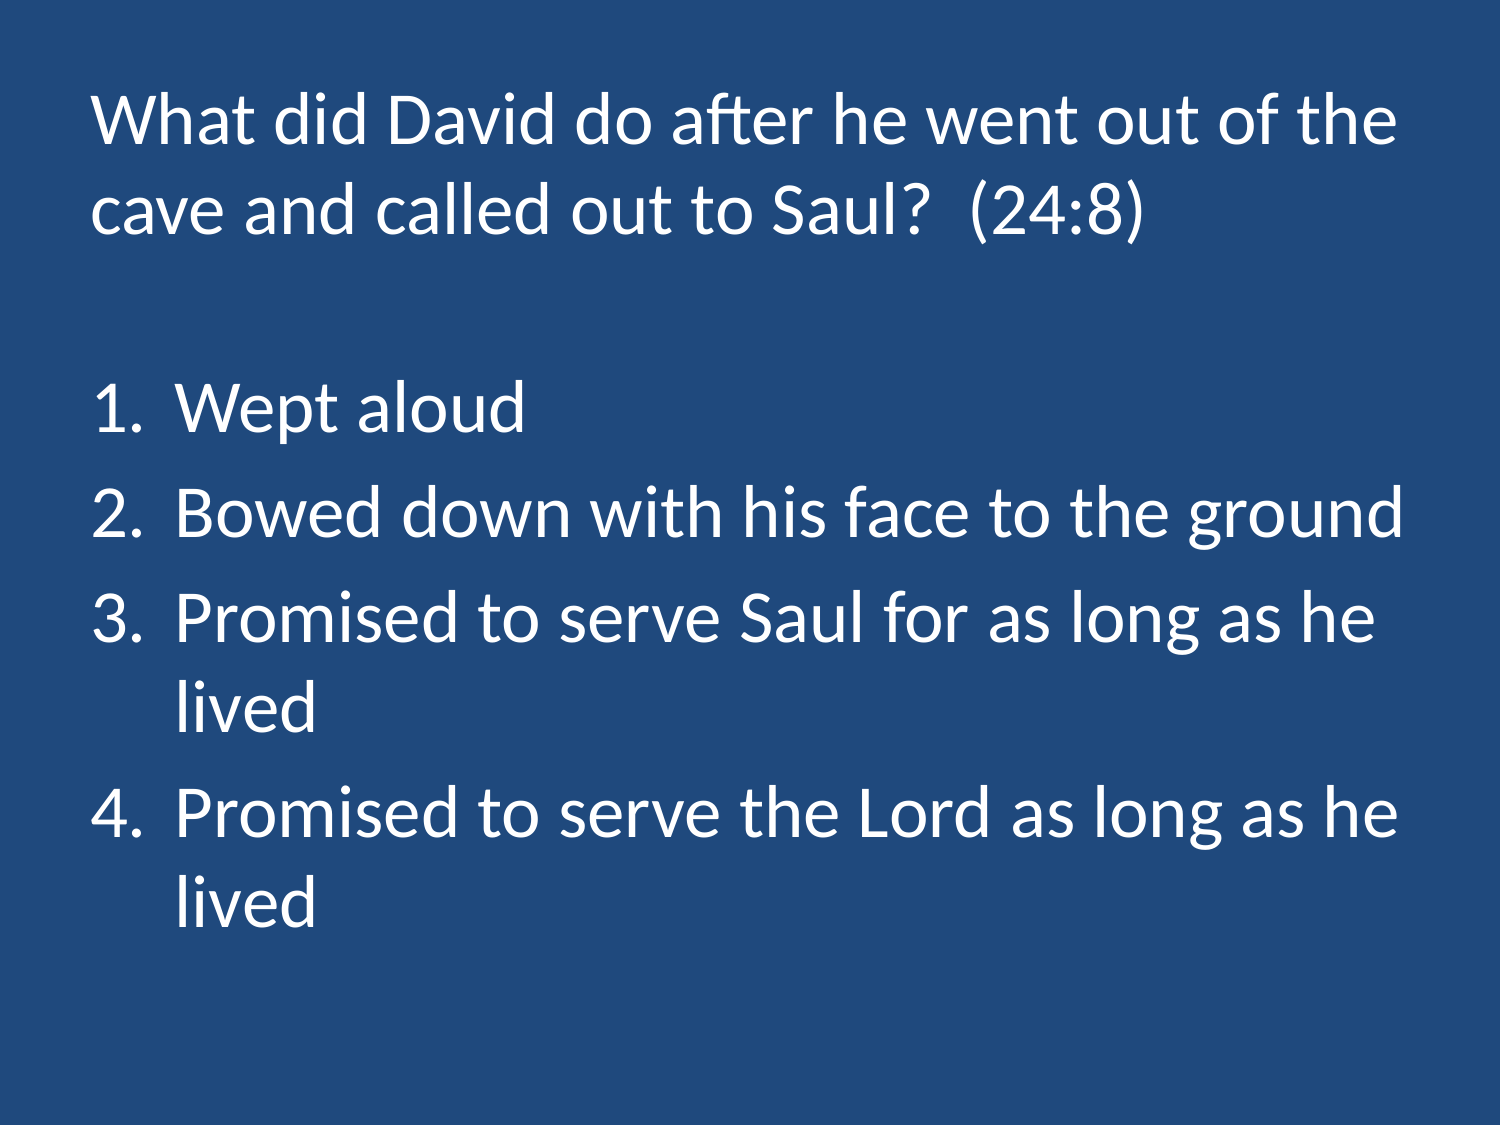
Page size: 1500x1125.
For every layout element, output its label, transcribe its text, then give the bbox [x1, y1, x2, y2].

list Wept aloud Bowed down with his face to the ground Promised to serve Saul for as long as he lived Promised to serve the Lord as long as he lived [75, 350, 1425, 1005]
title What did David do after he went out of the cave and called out to Saul? (24:8) [75, 45, 1425, 275]
